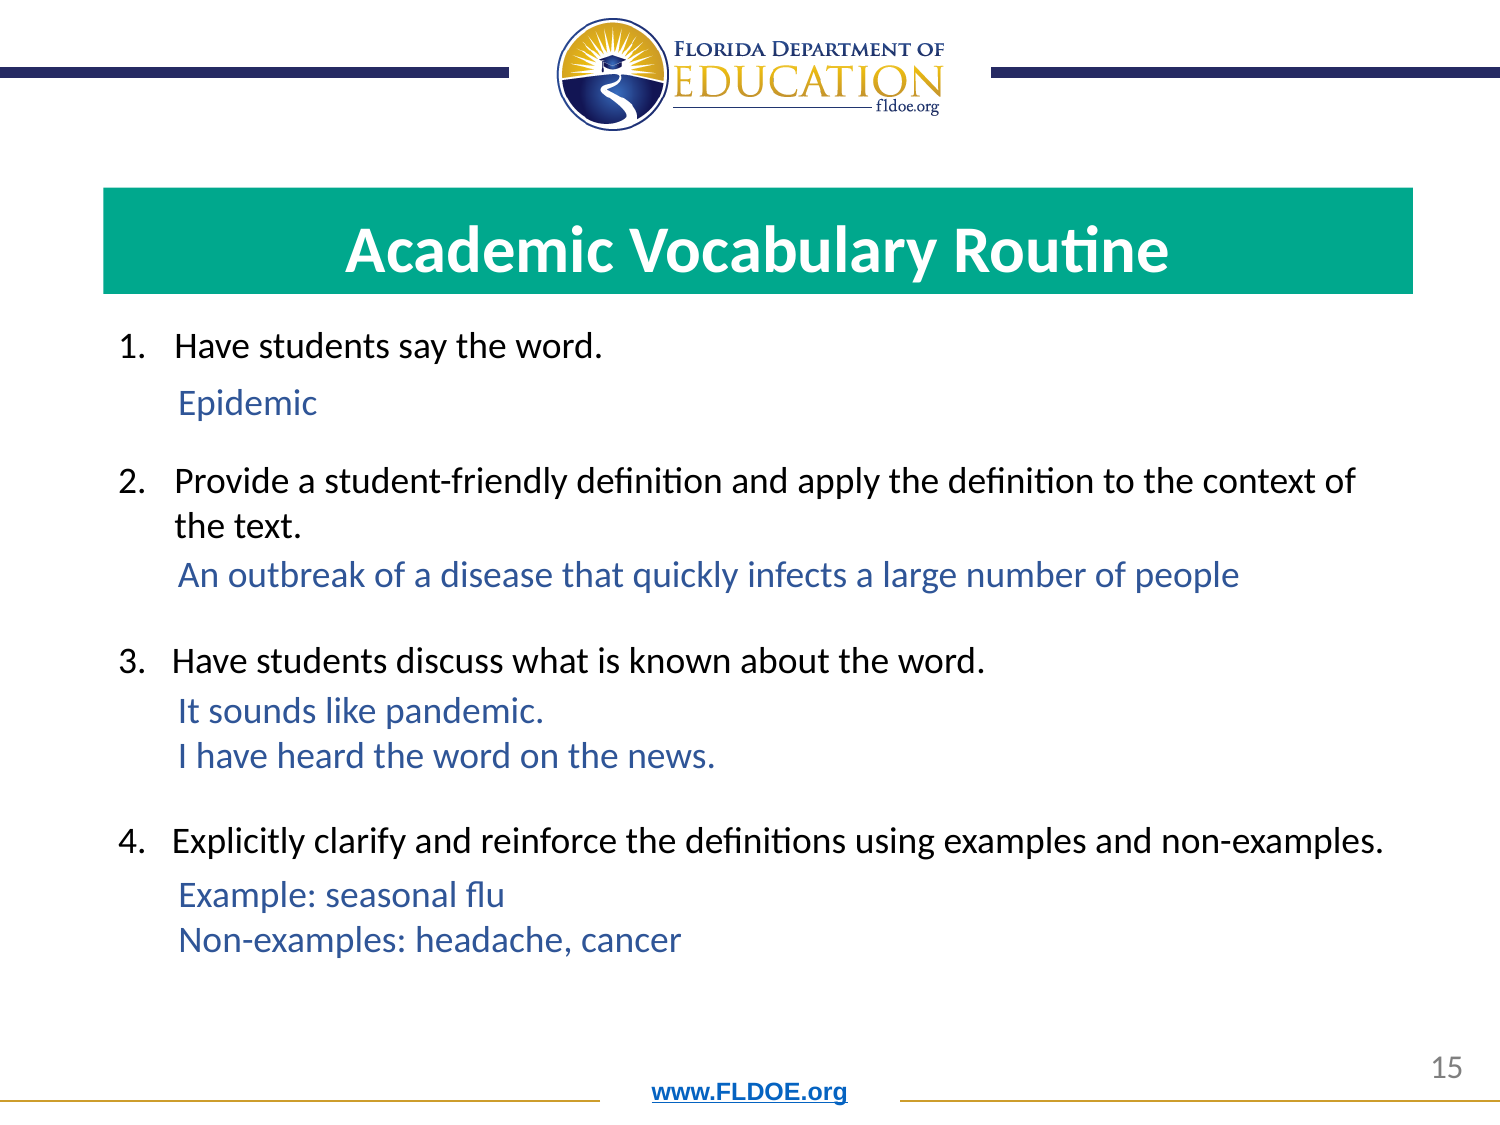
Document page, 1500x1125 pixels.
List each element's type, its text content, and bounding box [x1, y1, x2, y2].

list Example: seasonal flu Non-examples: headache, cancer [163, 862, 818, 1013]
picture [538, 3, 962, 145]
text_box An outbreak of a disease that quickly infects a large number of people [163, 542, 1441, 603]
list Academic Vocabulary Routine [103, 187, 1413, 294]
text_box Epidemic [163, 370, 664, 430]
text_box It sounds like pandemic. I have heard the word on the news. [163, 679, 817, 784]
text_box Have students say the word. Provide a student-friendly definition and apply the definition to the context of the text. 3. Have students discuss what is known about the word. 4. Explicitly clarify and reinforce the definitions using examples and non-examples. [103, 313, 1413, 1004]
